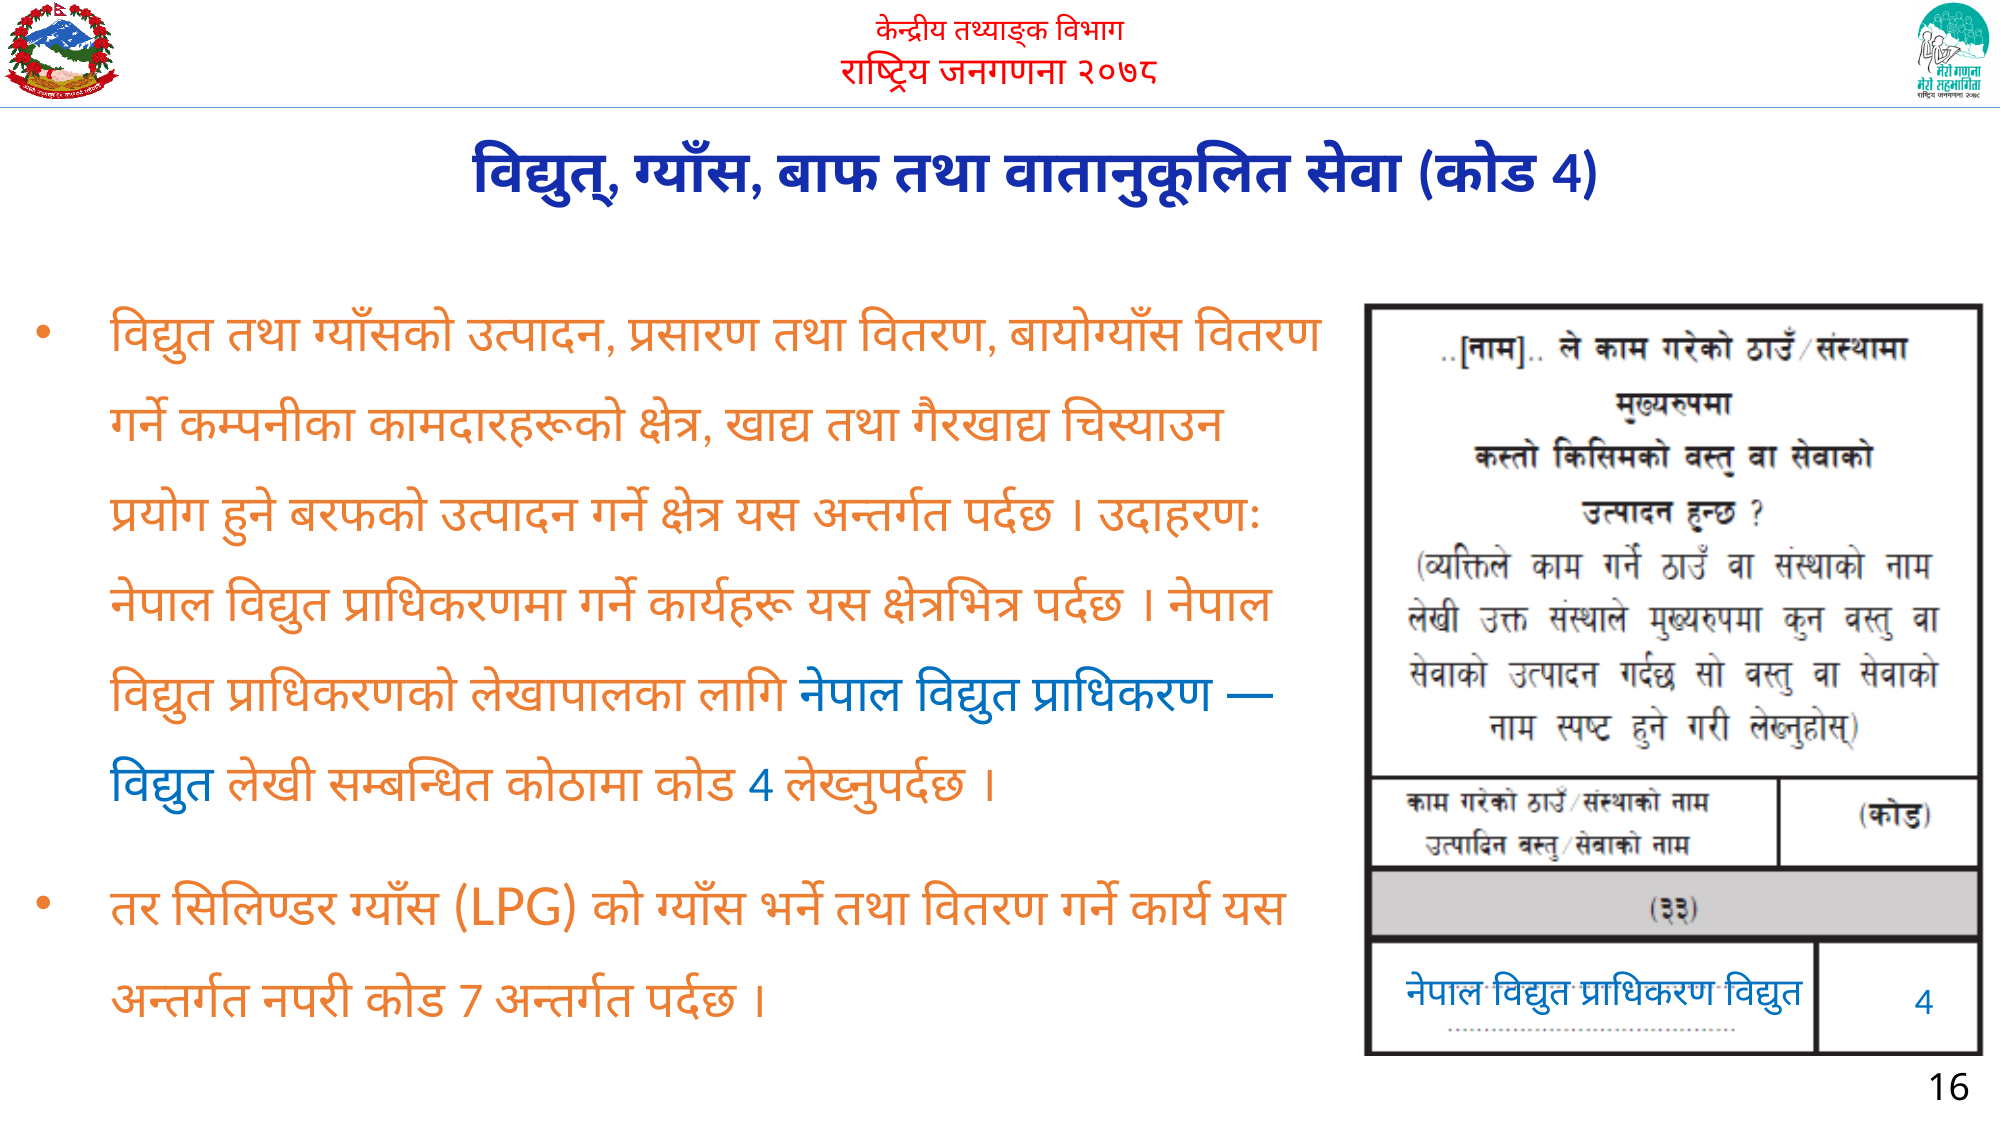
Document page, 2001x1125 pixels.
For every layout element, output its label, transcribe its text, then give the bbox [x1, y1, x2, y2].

picture [4, 2, 119, 99]
picture [1907, 0, 2000, 104]
text_box 16 [1904, 1056, 1993, 1112]
picture [1359, 299, 1995, 1056]
list विद्युत तथा ग्याँसको उत्पादन, प्रसारण तथा वितरण, बायोग्याँस वितरण गर्ने कम्पनीका कामदारहरूको क्षेत्र, खाद्य तथा गैरखाद्य चिस्याउन प्रयोग हुने बरफको उत्पादन गर्ने क्षेत्र यस अन्तर्गत पर्दछ । उदाहरणः नेपाल विद्युत प्राधिकरणमा गर्ने कार्यहरू यस क्षेत्रभित्र पर्दछ । नेपाल विद्युत प्राधिकरणको लेखापालका लागि नेपाल विद्युत प्राधिकरण — विद्युत लेखी सम्बन्धित कोठामा कोड 4 लेख्नुपर्दछ । तर सिलिण्डर ग्याँस (LPG) को ग्याँस भर्ने तथा वितरण गर्ने कार्य यस अन्तर्गत नपरी कोड 7 अन्तर्गत पर्दछ । [19, 264, 1350, 1056]
list विद्युत्, ग्याँस, बाफ तथा वातानुकूलित सेवा (कोड 4) [247, 134, 1838, 230]
